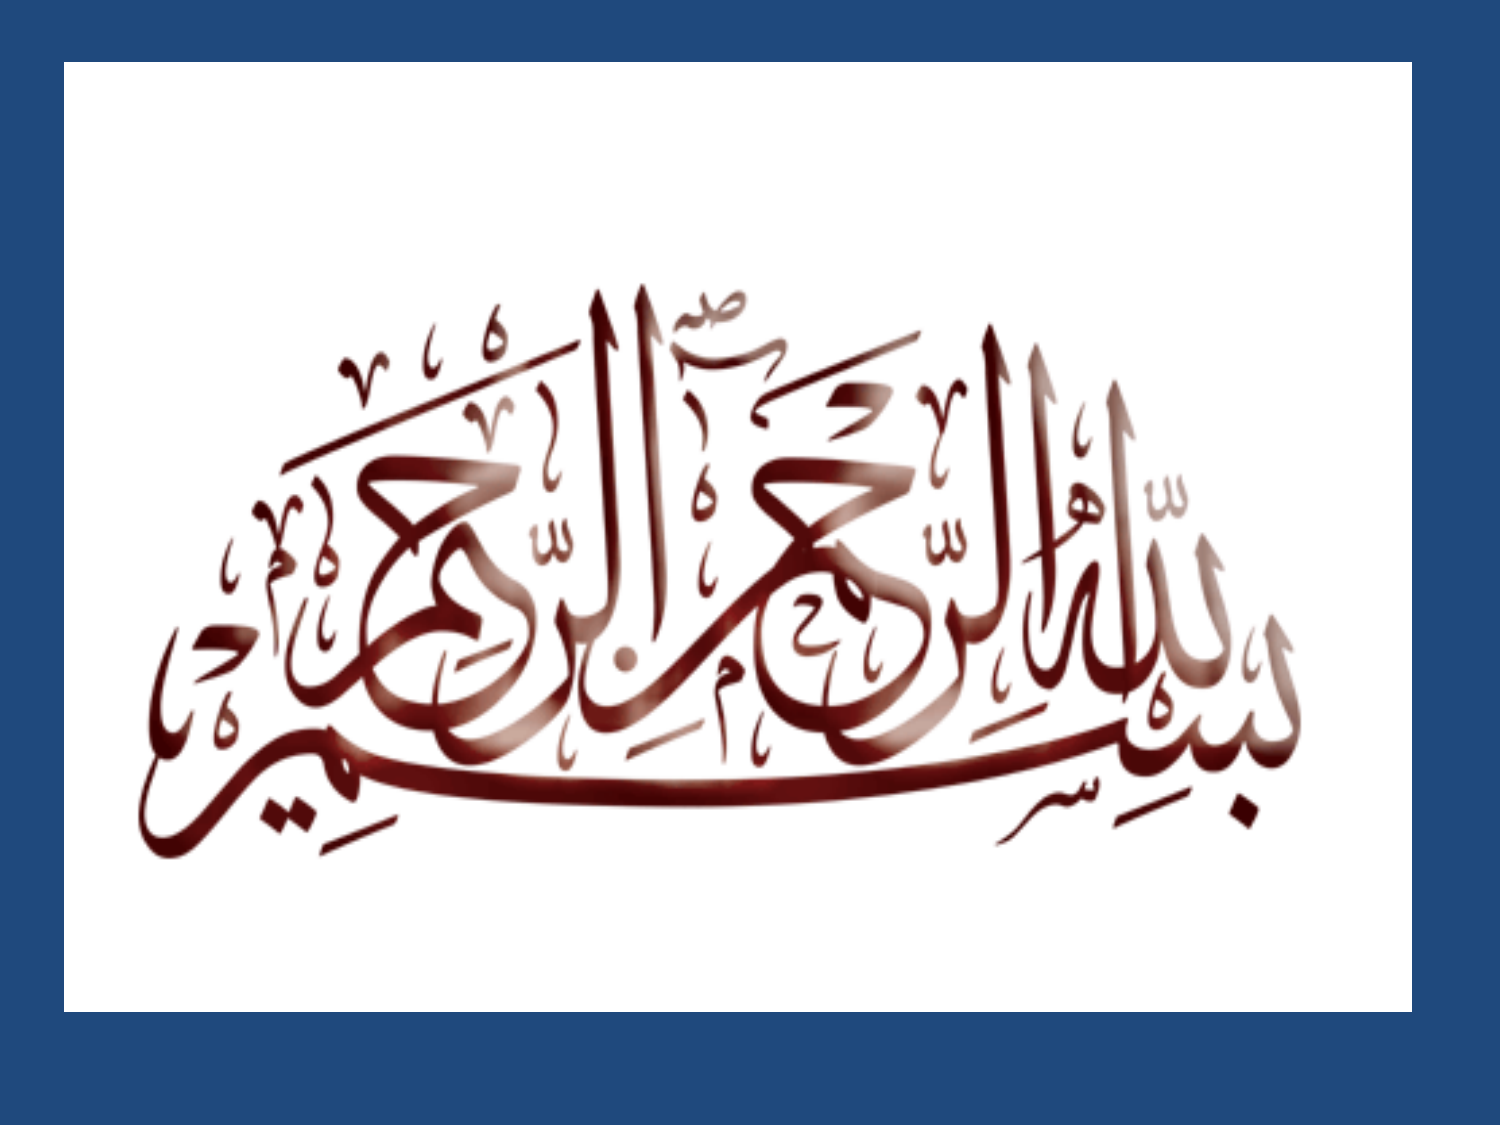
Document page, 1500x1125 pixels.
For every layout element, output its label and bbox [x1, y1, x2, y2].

list [64, 62, 1412, 1012]
